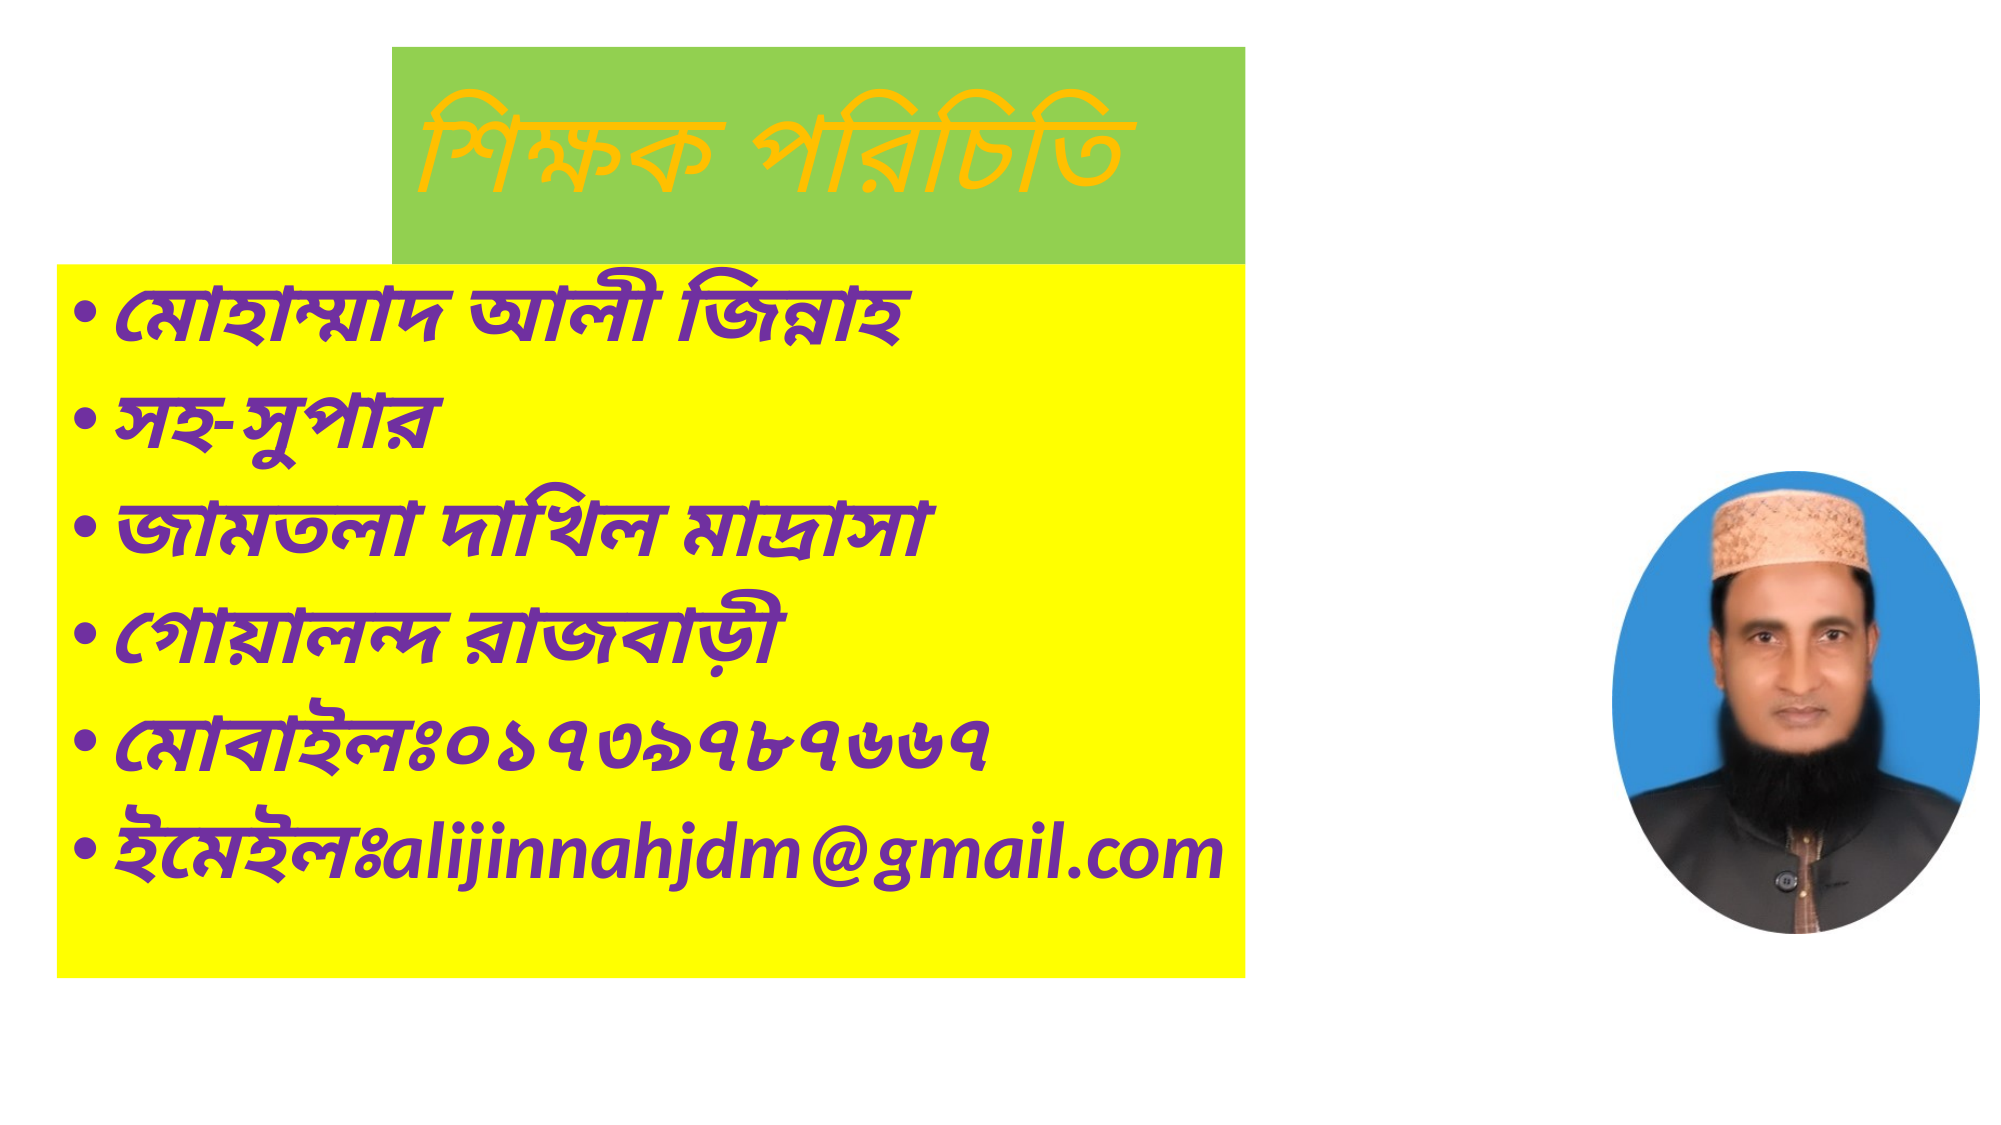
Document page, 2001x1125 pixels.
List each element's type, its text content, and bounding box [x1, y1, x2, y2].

picture [1612, 471, 1980, 934]
list মোহাম্মাদ আলী জিন্নাহ সহ-সুপার জামতলা দাখিল মাদ্রাসা গোয়ালন্দ রাজবাড়ী মোবাইলঃ০১৭৩৯৭৮৭৬৬৭ ইমেইলঃalijinnahjdm@gmail.com [56, 264, 1246, 979]
title শিক্ষক পরিচিতি [392, 46, 1246, 264]
